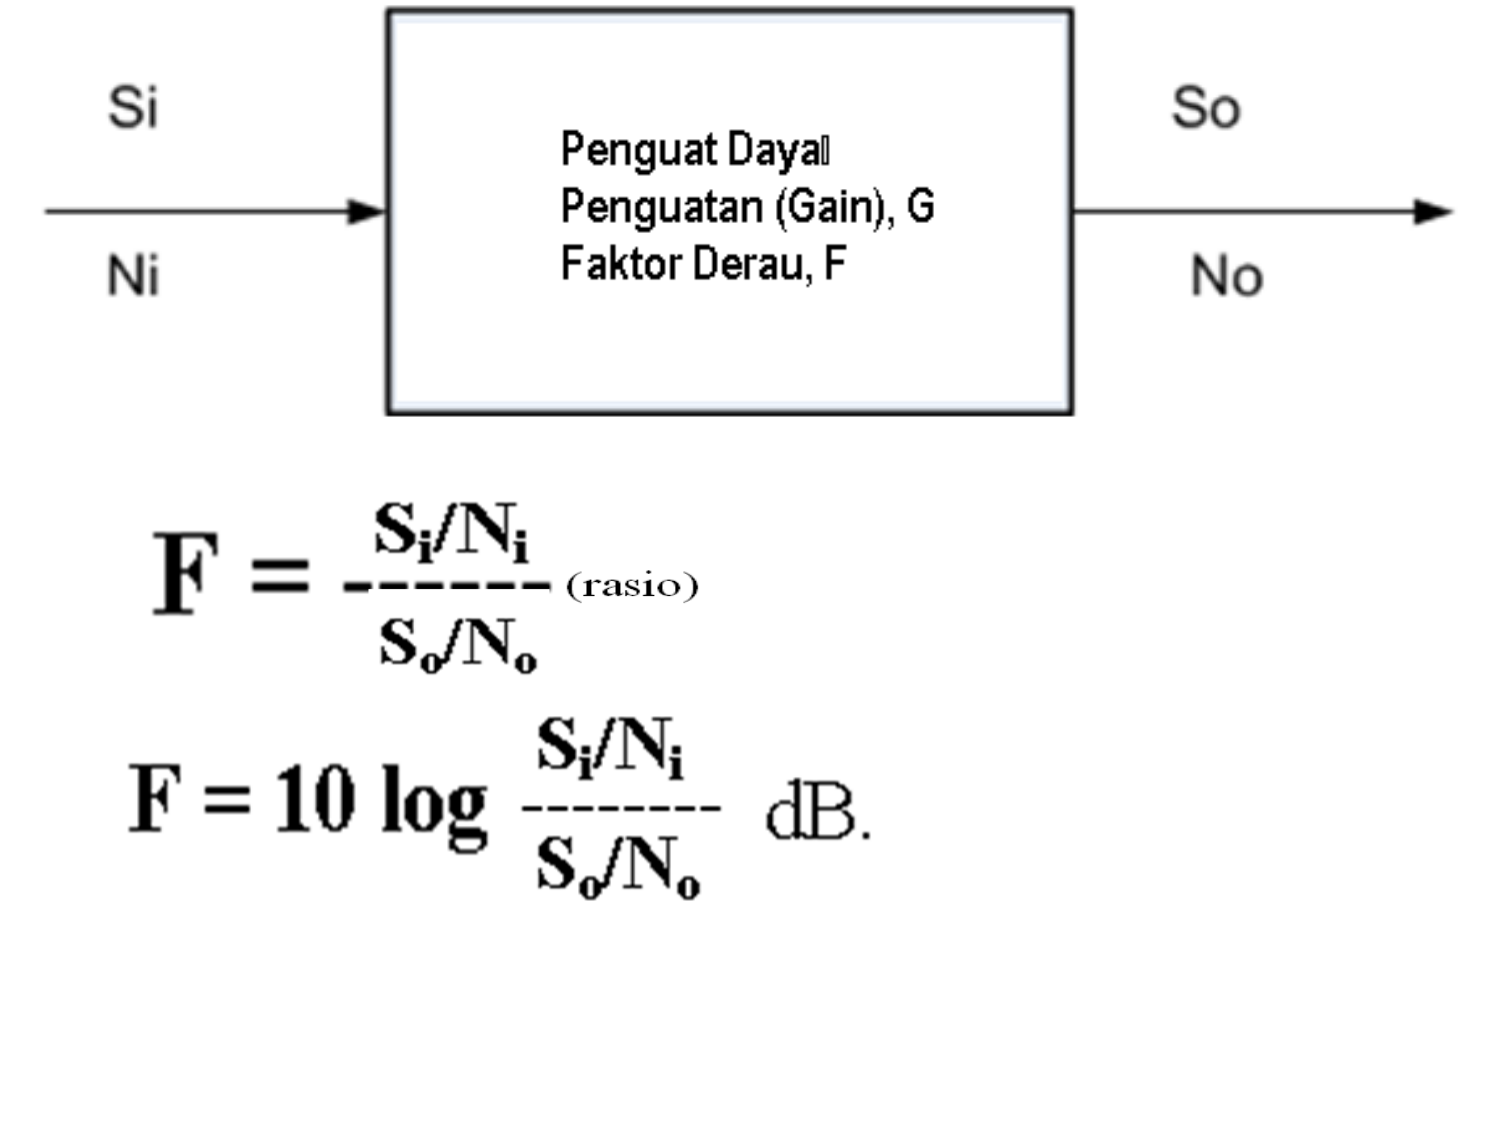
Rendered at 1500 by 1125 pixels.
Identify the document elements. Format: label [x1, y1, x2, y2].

picture [0, 0, 1500, 915]
